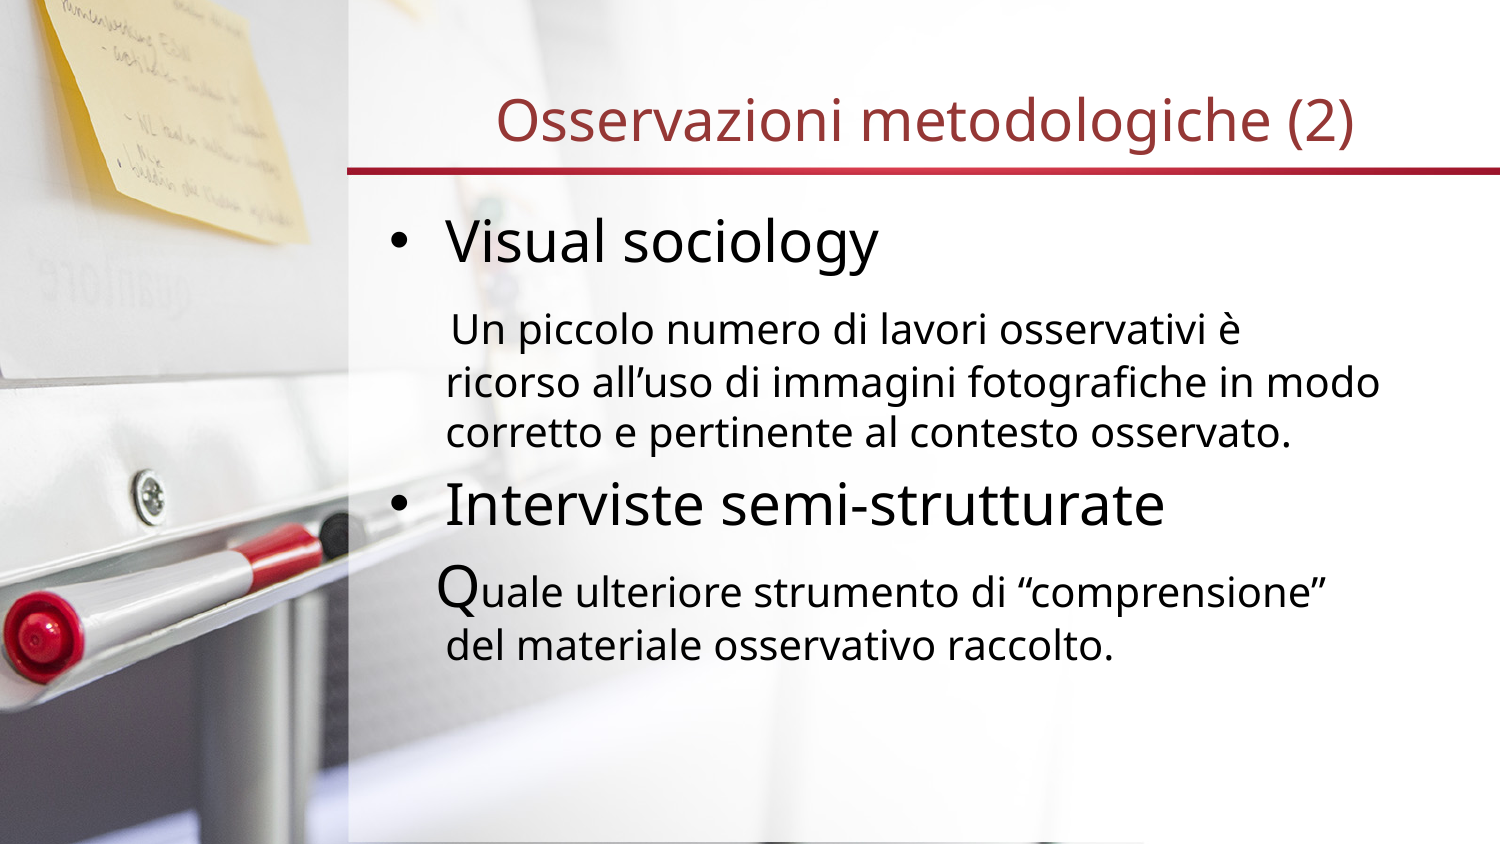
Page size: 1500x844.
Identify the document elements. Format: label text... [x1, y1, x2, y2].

text_box Osservazioni metodologiche (2) [374, 71, 1477, 166]
list Visual sociology Un piccolo numero di lavori osservativi è ricorso all’uso di immagini fotografiche in modo corretto e pertinente al contesto osservato. Interviste semi-strutturate Quale ulteriore strumento di “comprensione” del materiale osservativo raccolto. [374, 196, 1402, 773]
picture [0, 0, 1500, 844]
